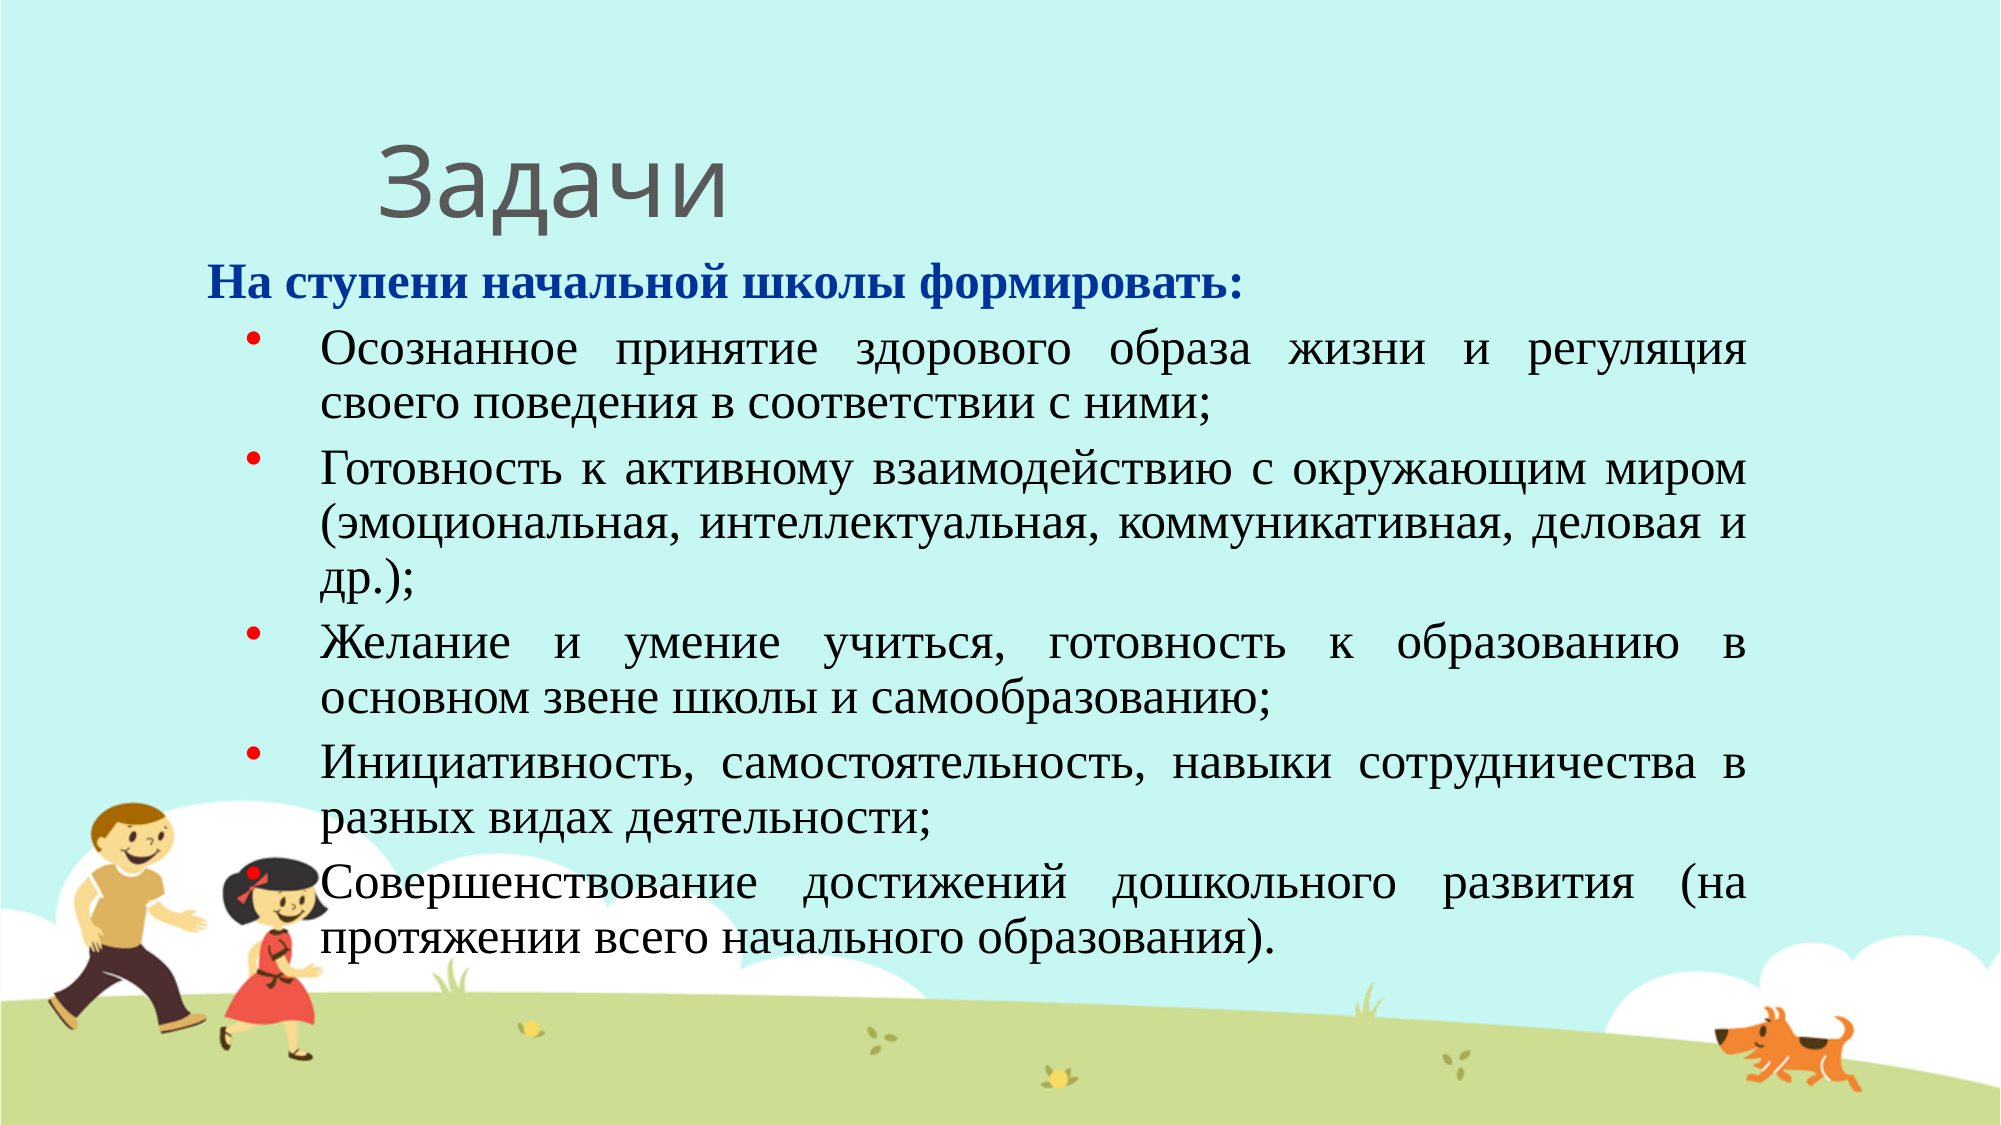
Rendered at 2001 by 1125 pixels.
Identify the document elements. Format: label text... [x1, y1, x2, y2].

picture [0, 0, 2001, 1125]
list На ступени начальной школы формировать: Осознанное принятие здорового образа жизни и регуляция своего поведения в соответствии с ними; Готовность к активному взаимодействию с окружающим миром (эмоциональная, интеллектуальная, коммуникативная, деловая и др.); Желание и умение учиться, готовность к образованию в основном звене школы и самообразованию; Инициативность, самостоятельность, навыки сотрудничества в разных видах деятельности; Совершенствование достижений дошкольного развития (на протяжении всего начального образования). [191, 247, 1764, 984]
title Задачи [362, 50, 771, 247]
